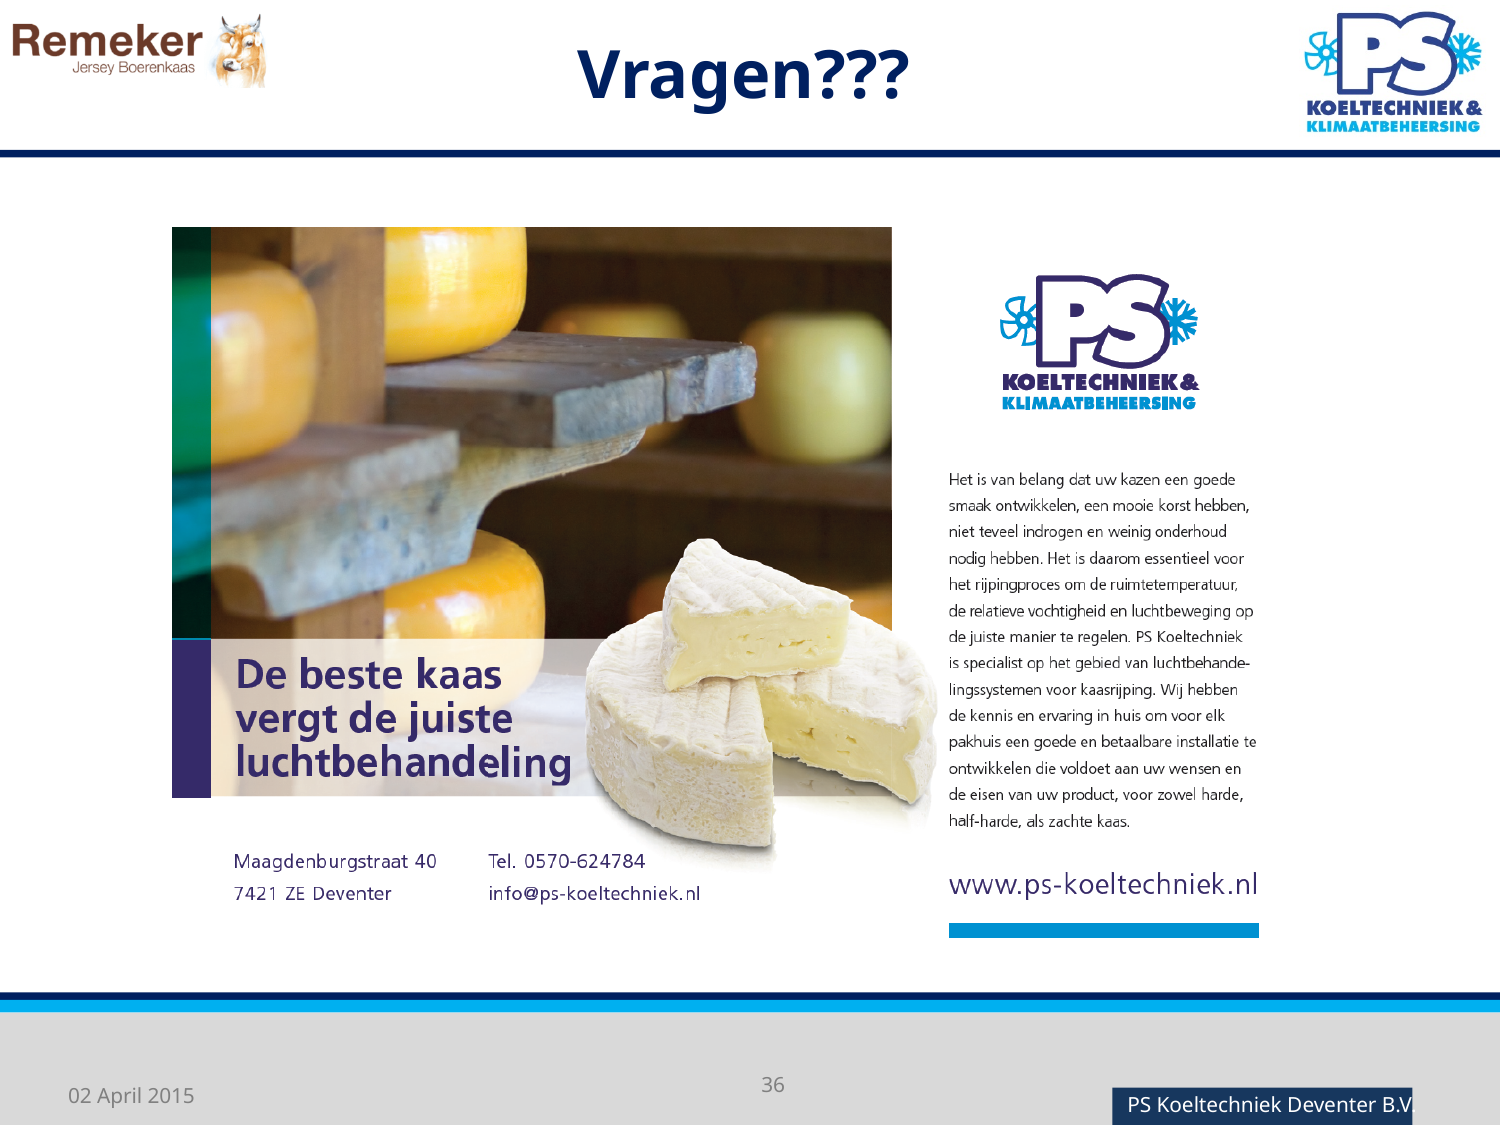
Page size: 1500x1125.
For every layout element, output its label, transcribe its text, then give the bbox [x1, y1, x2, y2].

text_box [0, 998, 1500, 1014]
picture [172, 227, 1313, 938]
slide_number 36 [725, 1062, 800, 1110]
text_box [0, 1014, 1500, 1125]
picture [1299, 4, 1488, 138]
text_box [0, 990, 1500, 998]
text_box [0, 148, 1500, 160]
text_box Vragen??? [200, 24, 1288, 120]
text_box 02 April 2015 [37, 1074, 225, 1115]
text_box PS Koeltechniek Deventer B.V. [1112, 1084, 1438, 1125]
picture [9, 12, 270, 88]
